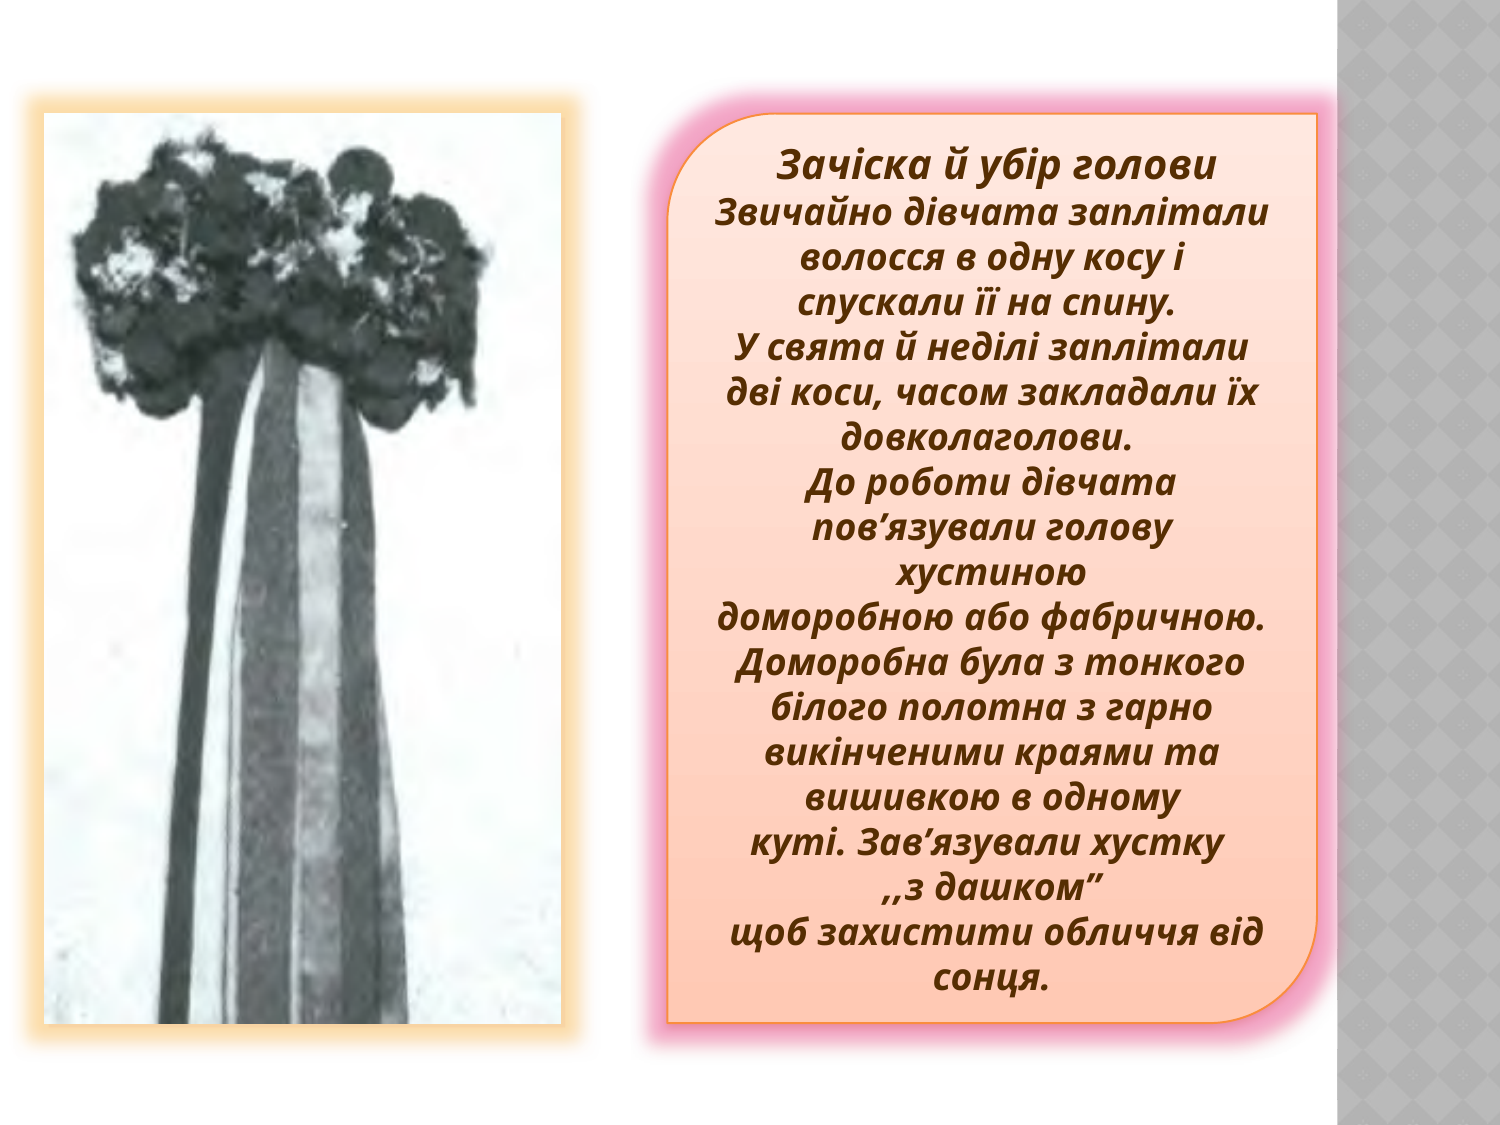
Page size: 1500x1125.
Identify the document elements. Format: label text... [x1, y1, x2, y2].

text_box Зачіска й убір голови Звичайно дівчата заплітали волосся в одну косу і спускали її на спину. У свята й неділі заплітали дві коси, часом закладали їх довколаголови. До роботи дівчата пов’язували голову хустиною доморобною або фабричною. Доморобна була з тонкого білого полотна з гарно викінченими краями та вишивкою в одному куті. Зав’язували хустку ,,з дашком” щоб захистити обличчя від сонця. [666, 112, 1318, 1025]
picture [43, 113, 562, 1024]
